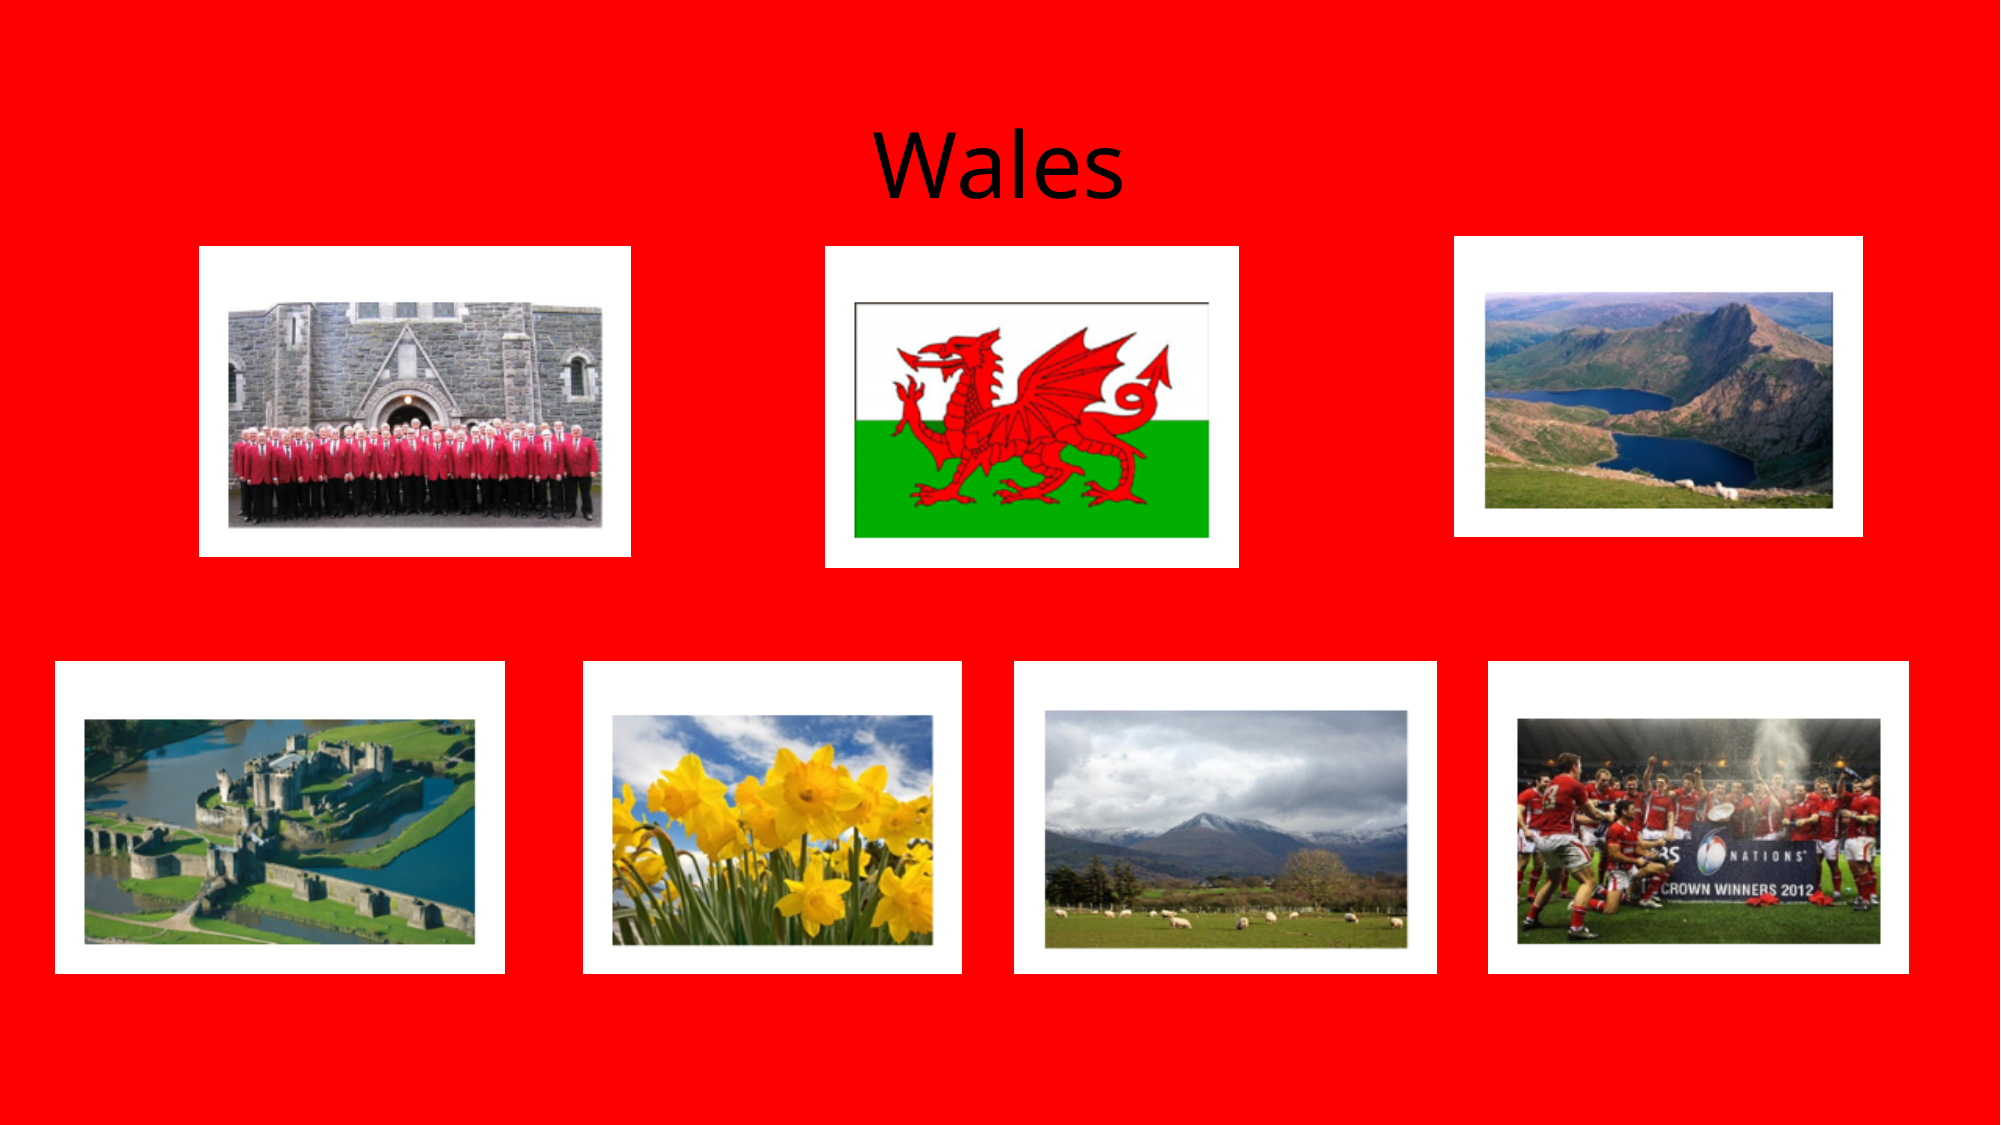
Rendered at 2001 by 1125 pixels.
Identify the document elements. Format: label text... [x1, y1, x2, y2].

picture [1014, 661, 1437, 974]
picture [55, 661, 505, 974]
picture [1488, 661, 1909, 974]
picture [825, 246, 1239, 568]
picture [1454, 236, 1863, 537]
picture [199, 246, 631, 557]
title Wales [137, 59, 1863, 278]
picture [583, 661, 962, 974]
